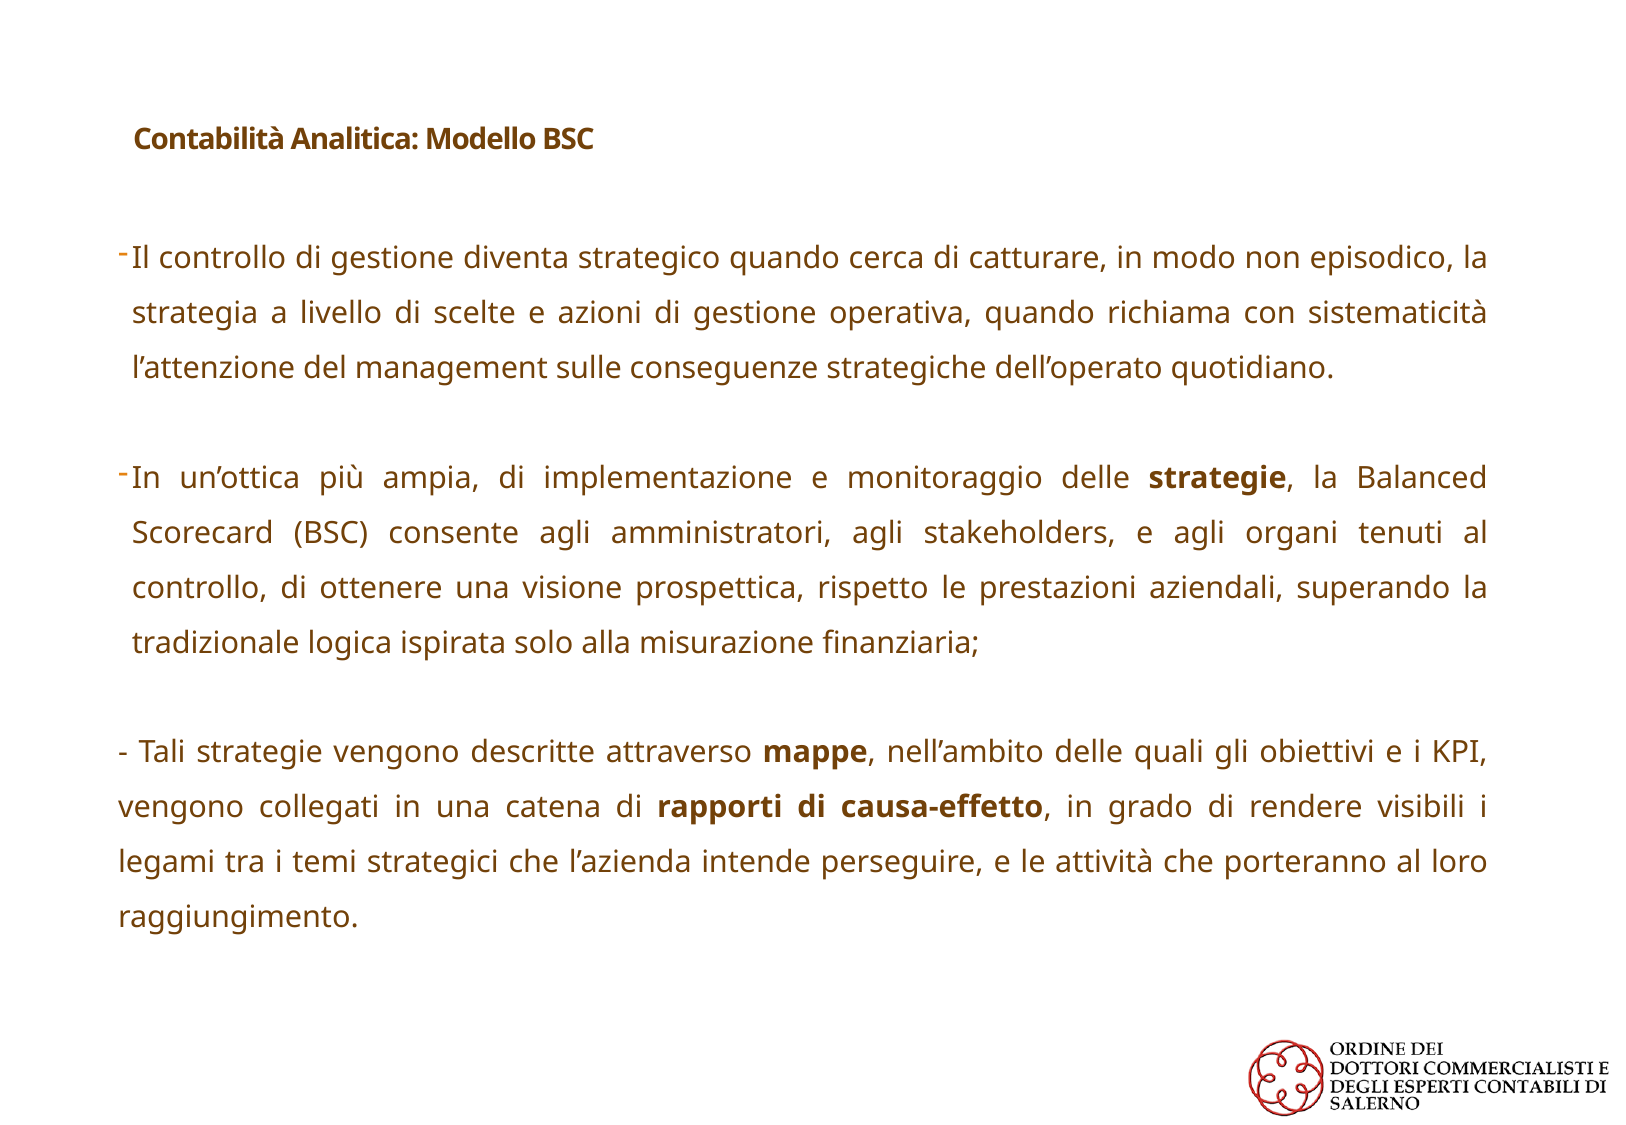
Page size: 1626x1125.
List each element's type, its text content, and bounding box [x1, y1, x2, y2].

picture [1239, 1032, 1616, 1119]
list Il controllo di gestione diventa strategico quando cerca di catturare, in modo non episodico, la strategia a livello di scelte e azioni di gestione operativa, quando richiama con sistematicità l’attenzione del management sulle conseguenze strategiche dell’operato quotidiano. In un’ottica più ampia, di implementazione e monitoraggio delle strategie, la Balanced Scorecard (BSC) consente agli amministratori, agli stakeholders, e agli organi tenuti al controllo, di ottenere una visione prospettica, rispetto le prestazioni aziendali, superando la tradizionale logica ispirata solo alla misurazione finanziaria; - Tali strategie vengono descritte attraverso mappe, nell’ambito delle quali gli obiettivi e i KPI, vengono collegati in una catena di rapporti di causa-effetto, in grado di rendere visibili i legami tra i temi strategici che l’azienda intende perseguire, e le attività che porteranno al loro raggiungimento. [118, 212, 1488, 985]
title Contabilità Analitica: Modello BSC [118, 118, 1381, 164]
